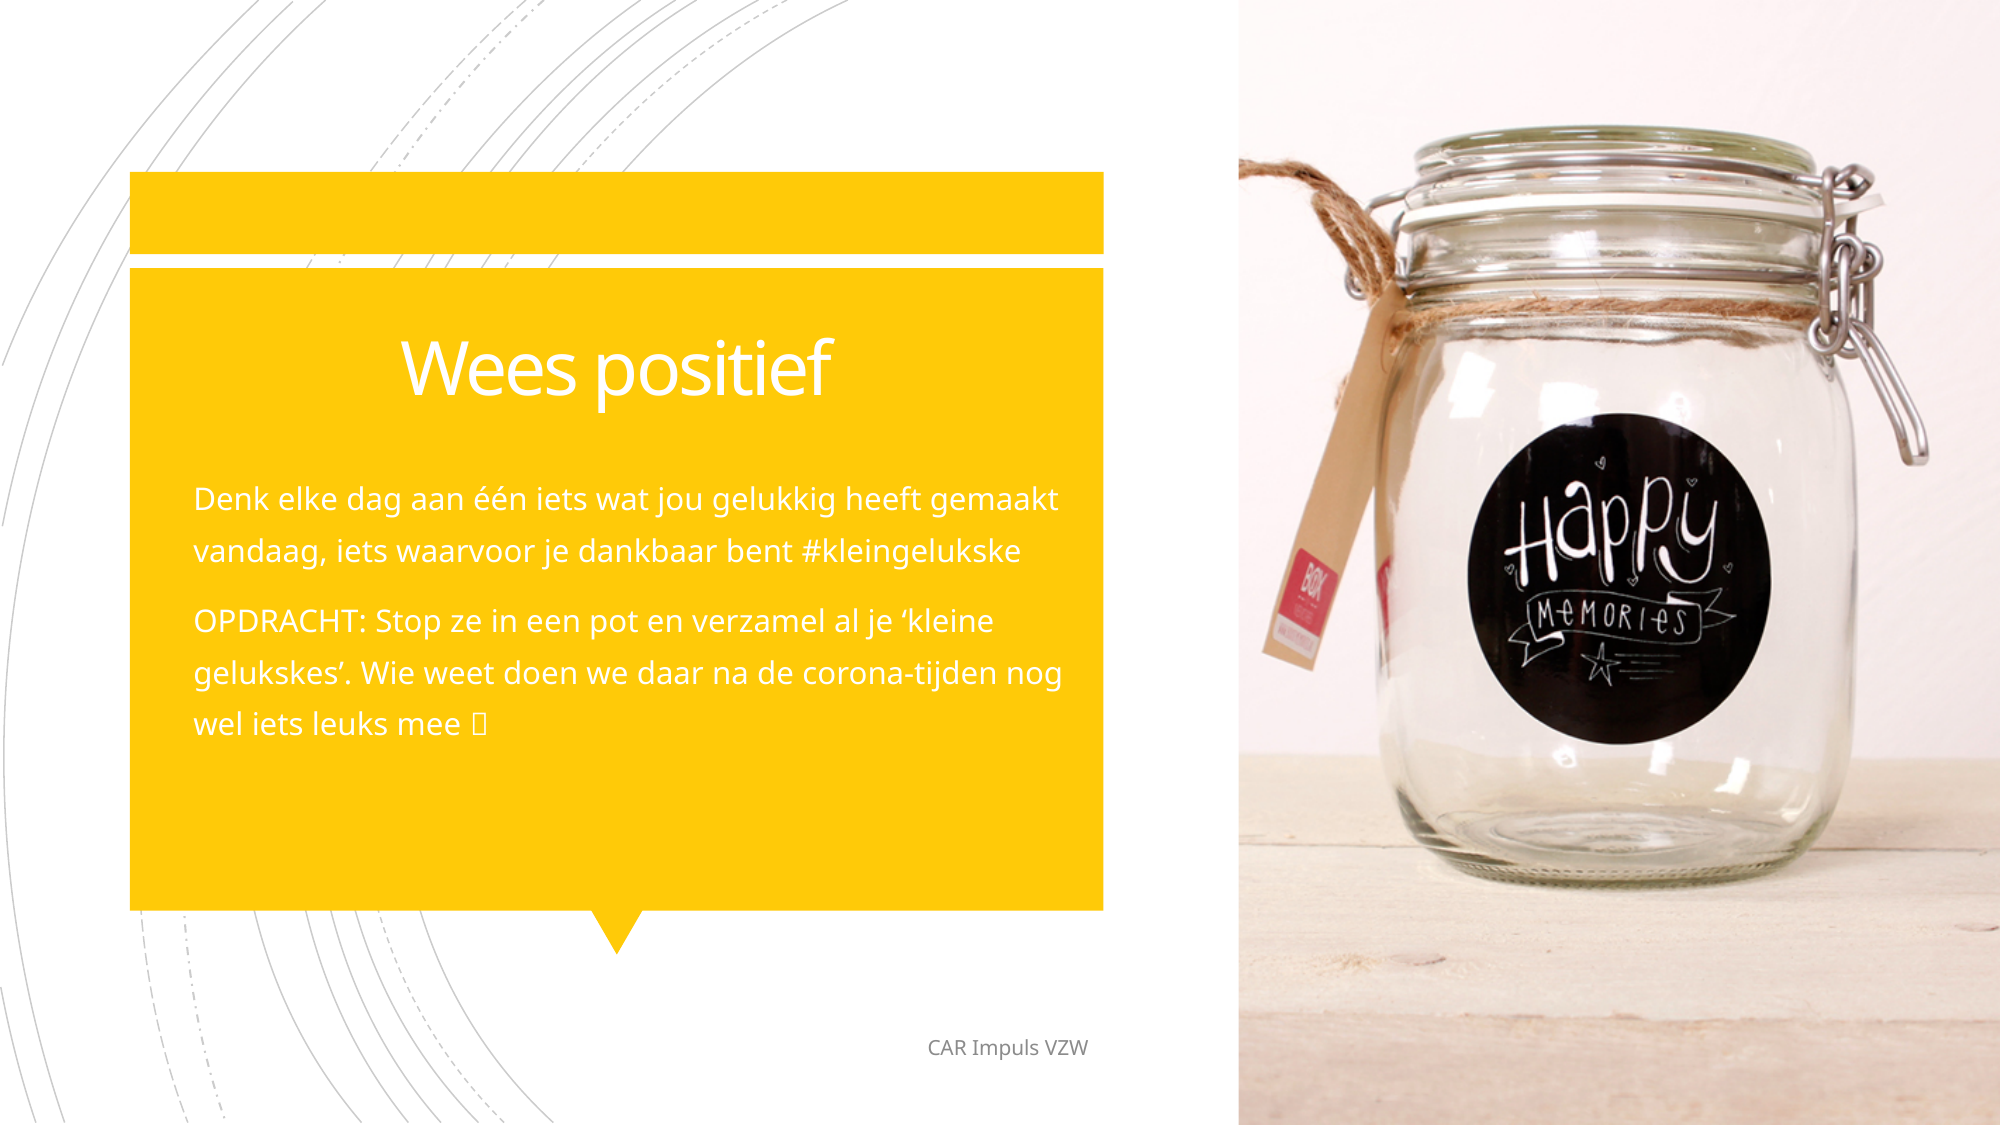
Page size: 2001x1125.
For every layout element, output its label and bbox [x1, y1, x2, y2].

picture [1238, 0, 2000, 1125]
text_box [0, 0, 1238, 1125]
